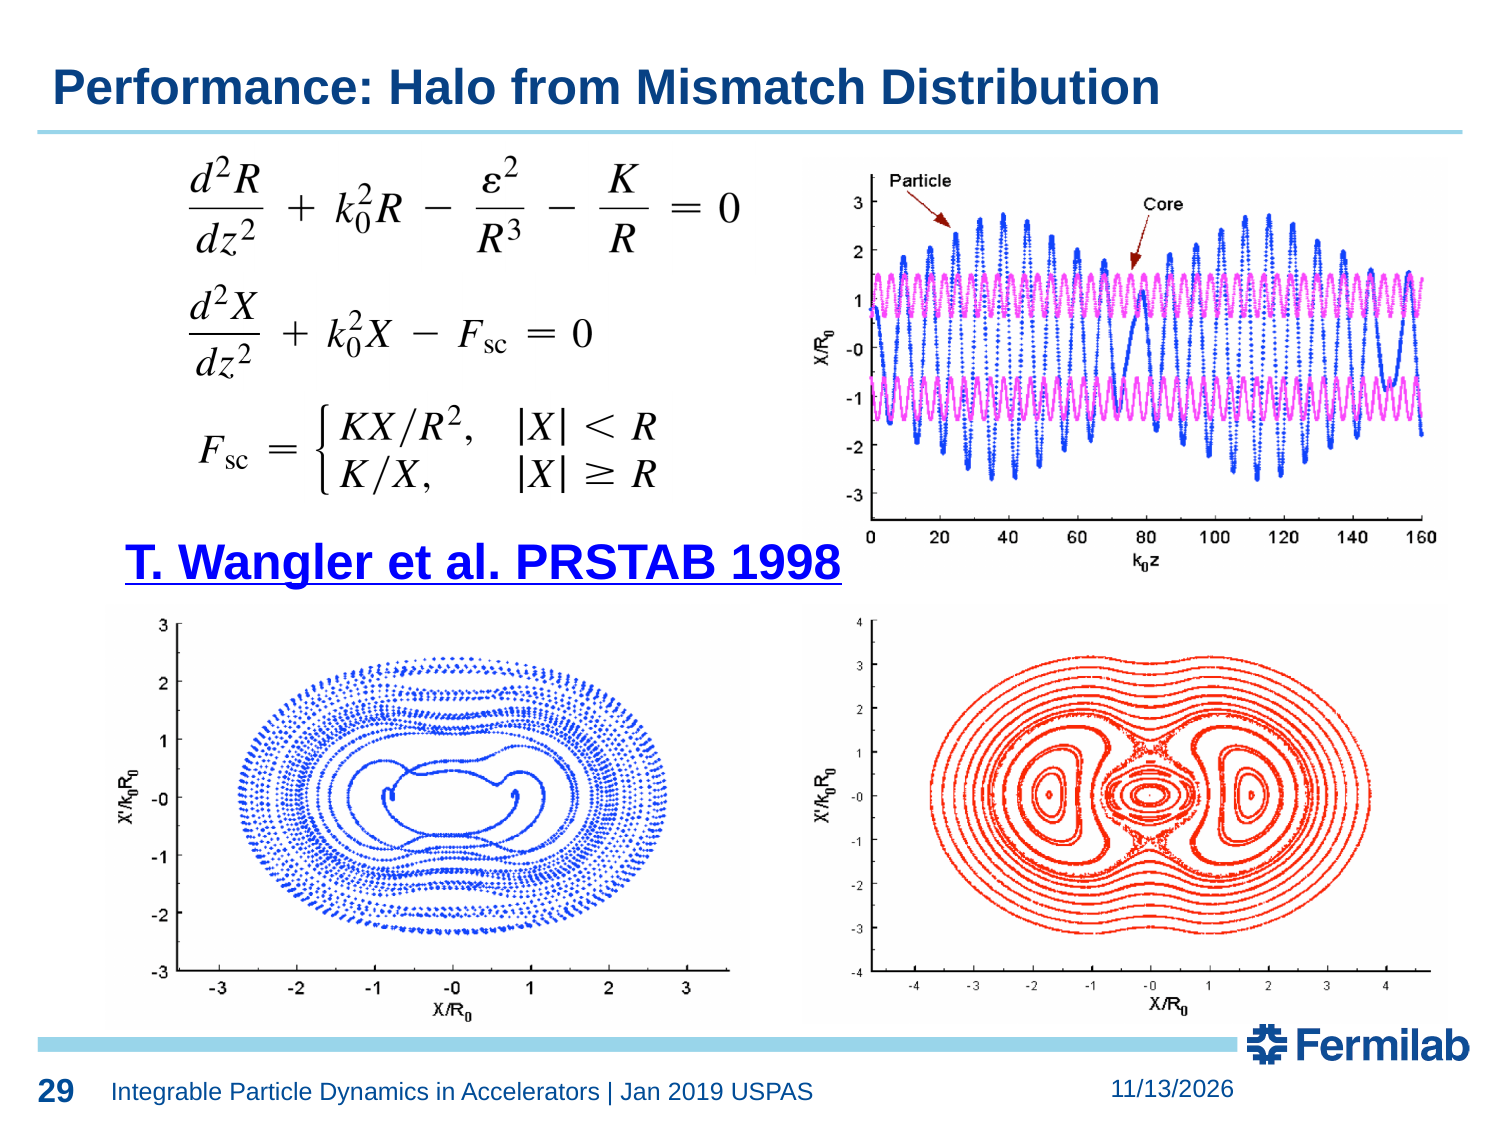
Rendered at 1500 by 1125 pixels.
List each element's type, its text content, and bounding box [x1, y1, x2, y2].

text_box 29 [37, 1068, 111, 1109]
text_box Integrable Particle Dynamics in Accelerators | Jan 2019 USPAS [110, 1075, 1087, 1116]
text_box Performance: Halo from Mismatch Distribution [37, 47, 1463, 137]
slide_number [1058, 1073, 1235, 1113]
picture [0, 0, 1500, 1125]
